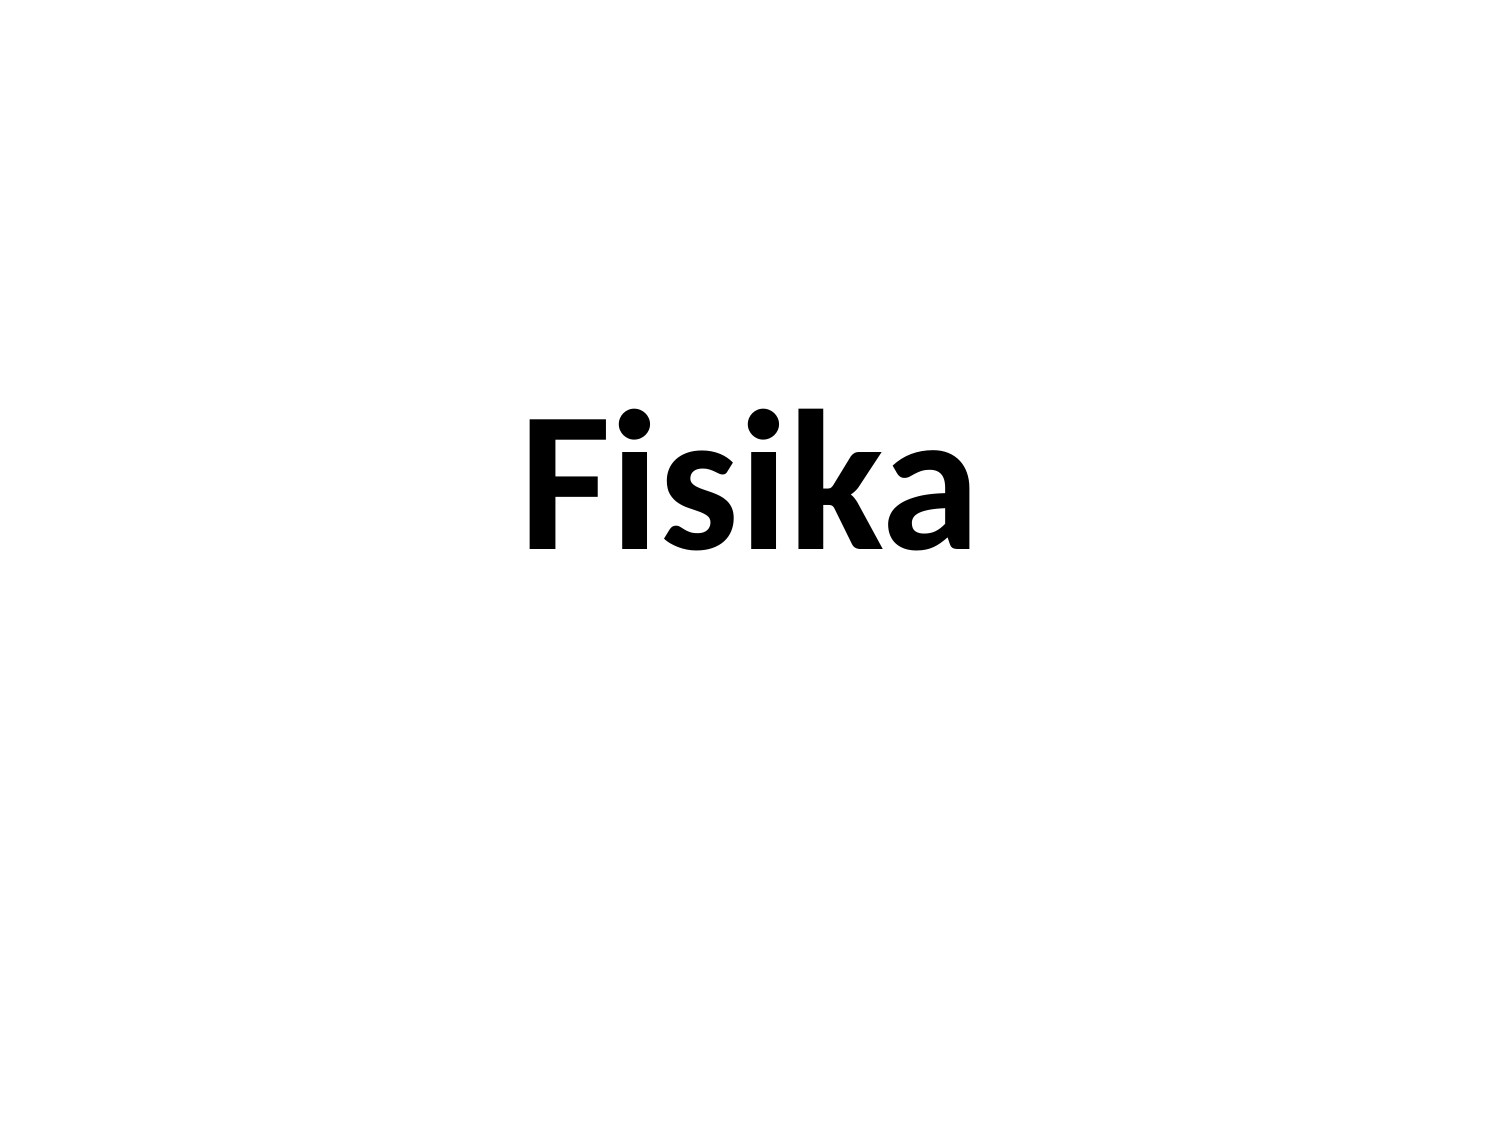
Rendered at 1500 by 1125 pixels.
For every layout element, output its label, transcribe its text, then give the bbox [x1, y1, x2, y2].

title Fisika [112, 349, 1388, 591]
